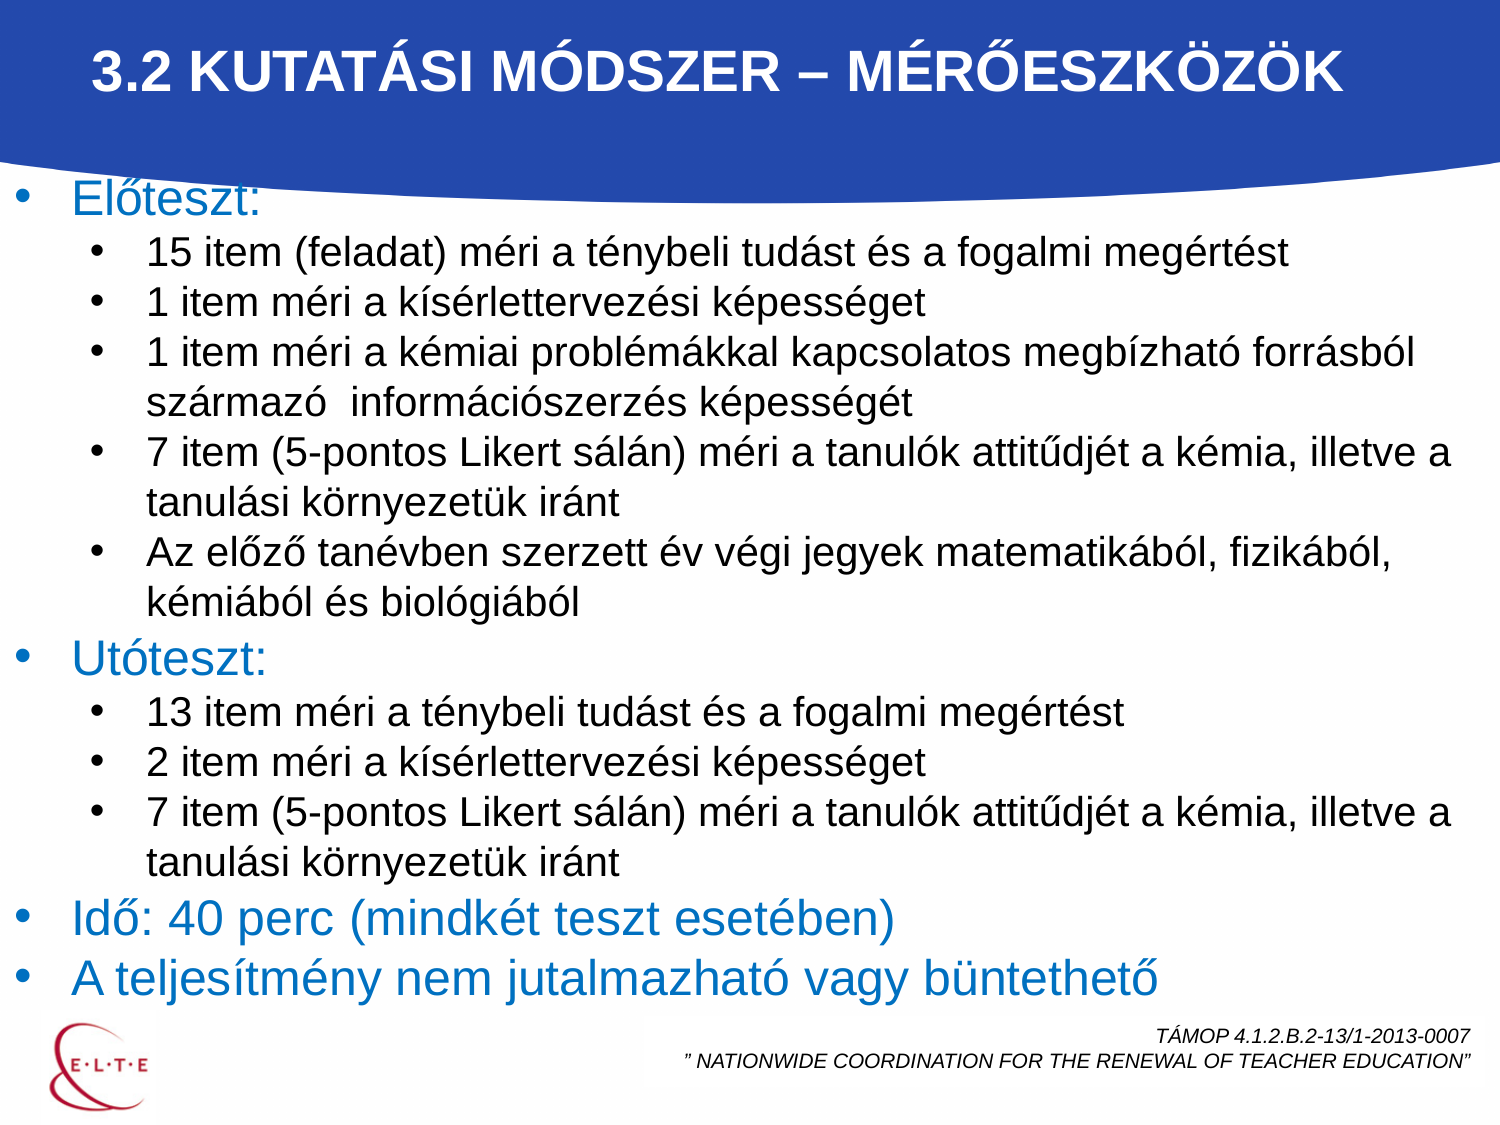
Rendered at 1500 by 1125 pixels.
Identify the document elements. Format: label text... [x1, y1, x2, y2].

title 3.2 kutatási módszer – mérőeszközök [76, 25, 1412, 157]
text_box Előteszt: 15 item (feladat) méri a ténybeli tudást és a fogalmi megértést 1 item méri a kísérlettervezési képességet 1 item méri a kémiai problémákkal kapcsolatos megbízható forrásból származó információszerzés képességét 7 item (5-pontos Likert sálán) méri a tanulók attitűdjét a kémia, illetve a tanulási környezetük iránt Az előző tanévben szerzett év végi jegyek matematikából, fizikából, kémiából és biológiából Utóteszt: 13 item méri a ténybeli tudást és a fogalmi megértést 2 item méri a kísérlettervezési képességet 7 item (5-pontos Likert sálán) méri a tanulók attitűdjét a kémia, illetve a tanulási környezetük iránt Idő: 40 perc (mindkét teszt esetében) A teljesítmény nem jutalmazható vagy büntethető [0, 157, 1500, 1013]
text_box TÁMOP 4.1.2.B.2-13/1-2013-0007 ” NATIONWIDE COORDINATION FOR THE RENEWAL OF TEACHER EDUCATION” [643, 1015, 1486, 1088]
picture [0, 1010, 1500, 1125]
picture [0, 0, 1500, 157]
